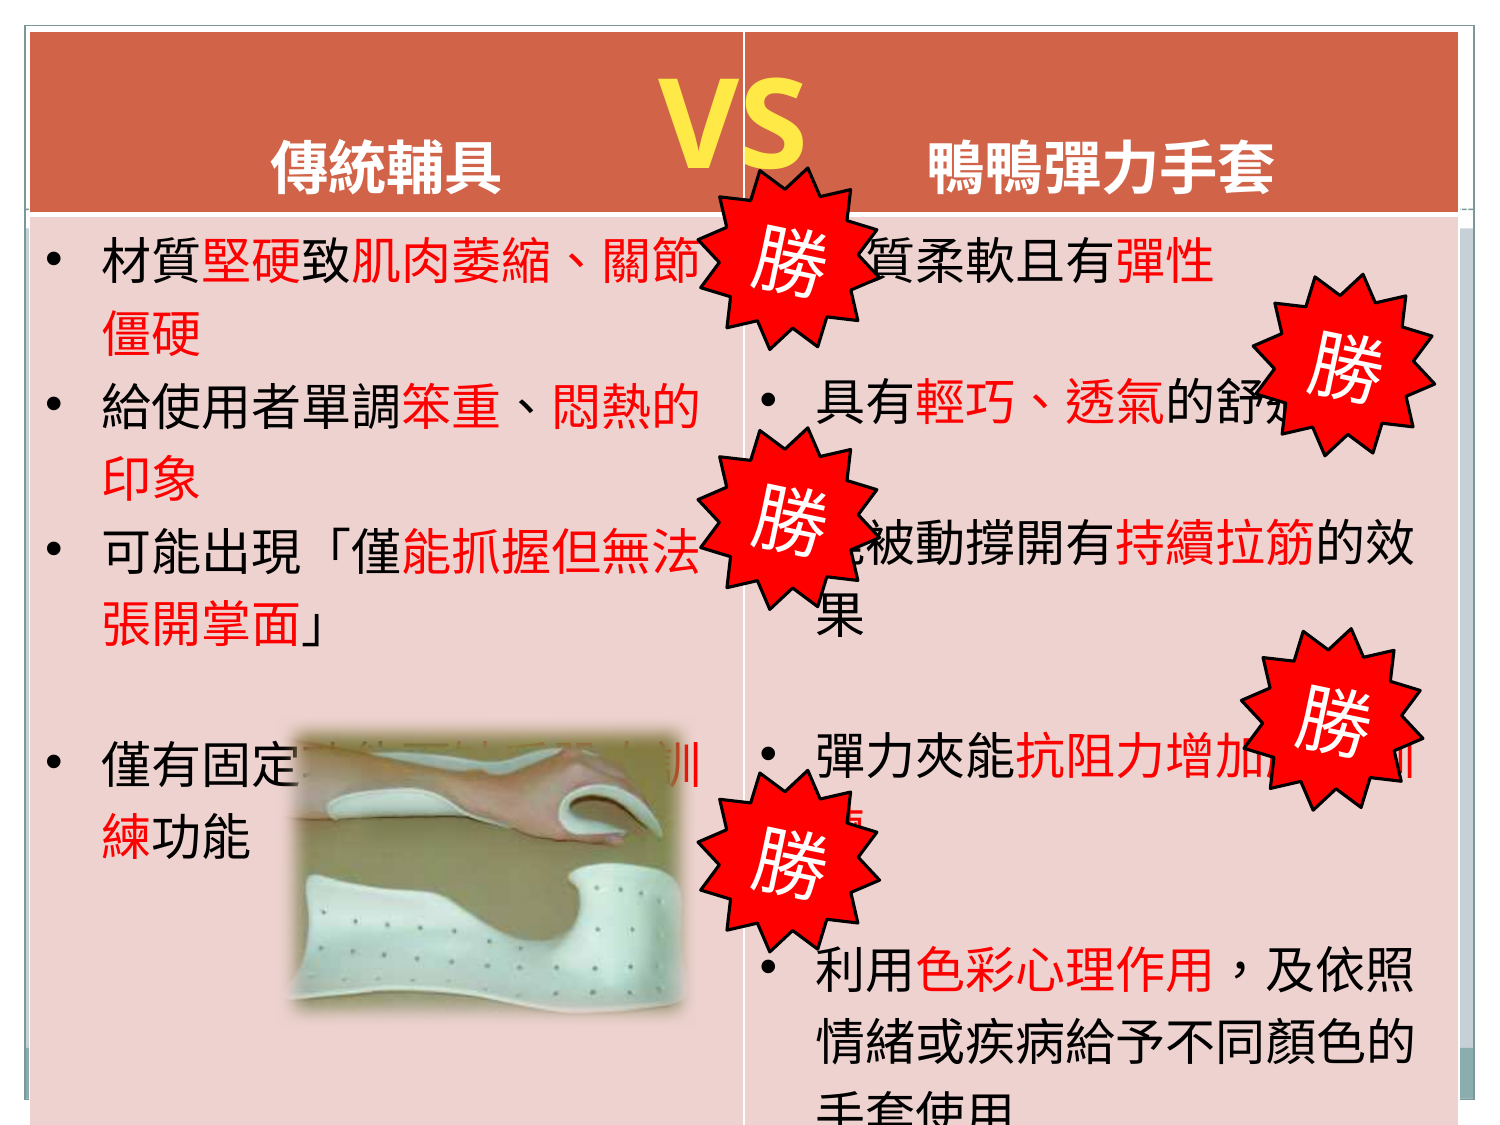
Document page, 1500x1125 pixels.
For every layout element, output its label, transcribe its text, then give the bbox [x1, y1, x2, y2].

table_header 鴨鴨彈力手套 [745, 32, 1458, 212]
table_cell 材質柔軟且有彈性 具有輕巧、透氣的舒適感 能被動撐開有持續拉筋的效果 彈力夾能抗阻力增加肌肉訓練 利用色彩心理作用，及依照情緒或疾病給予不同顏色的手套使用 [745, 217, 1458, 1125]
text_box 勝 [1251, 272, 1437, 458]
text_box 勝 [696, 166, 882, 352]
table_header 傳統輔具 [30, 32, 743, 212]
text_box 勝 [1239, 627, 1425, 812]
table_cell 材質堅硬致肌肉萎縮、關節僵硬 給使用者單調笨重、悶熱的印象 可能出現「僅能抓握但無法張開掌面」 僅有固定功能而缺乏肌肉訓練功能 [30, 217, 743, 1125]
text_box 勝 [696, 426, 882, 611]
text_box VS [643, 35, 845, 201]
picture [276, 715, 699, 1028]
text_box 勝 [709, 768, 882, 954]
